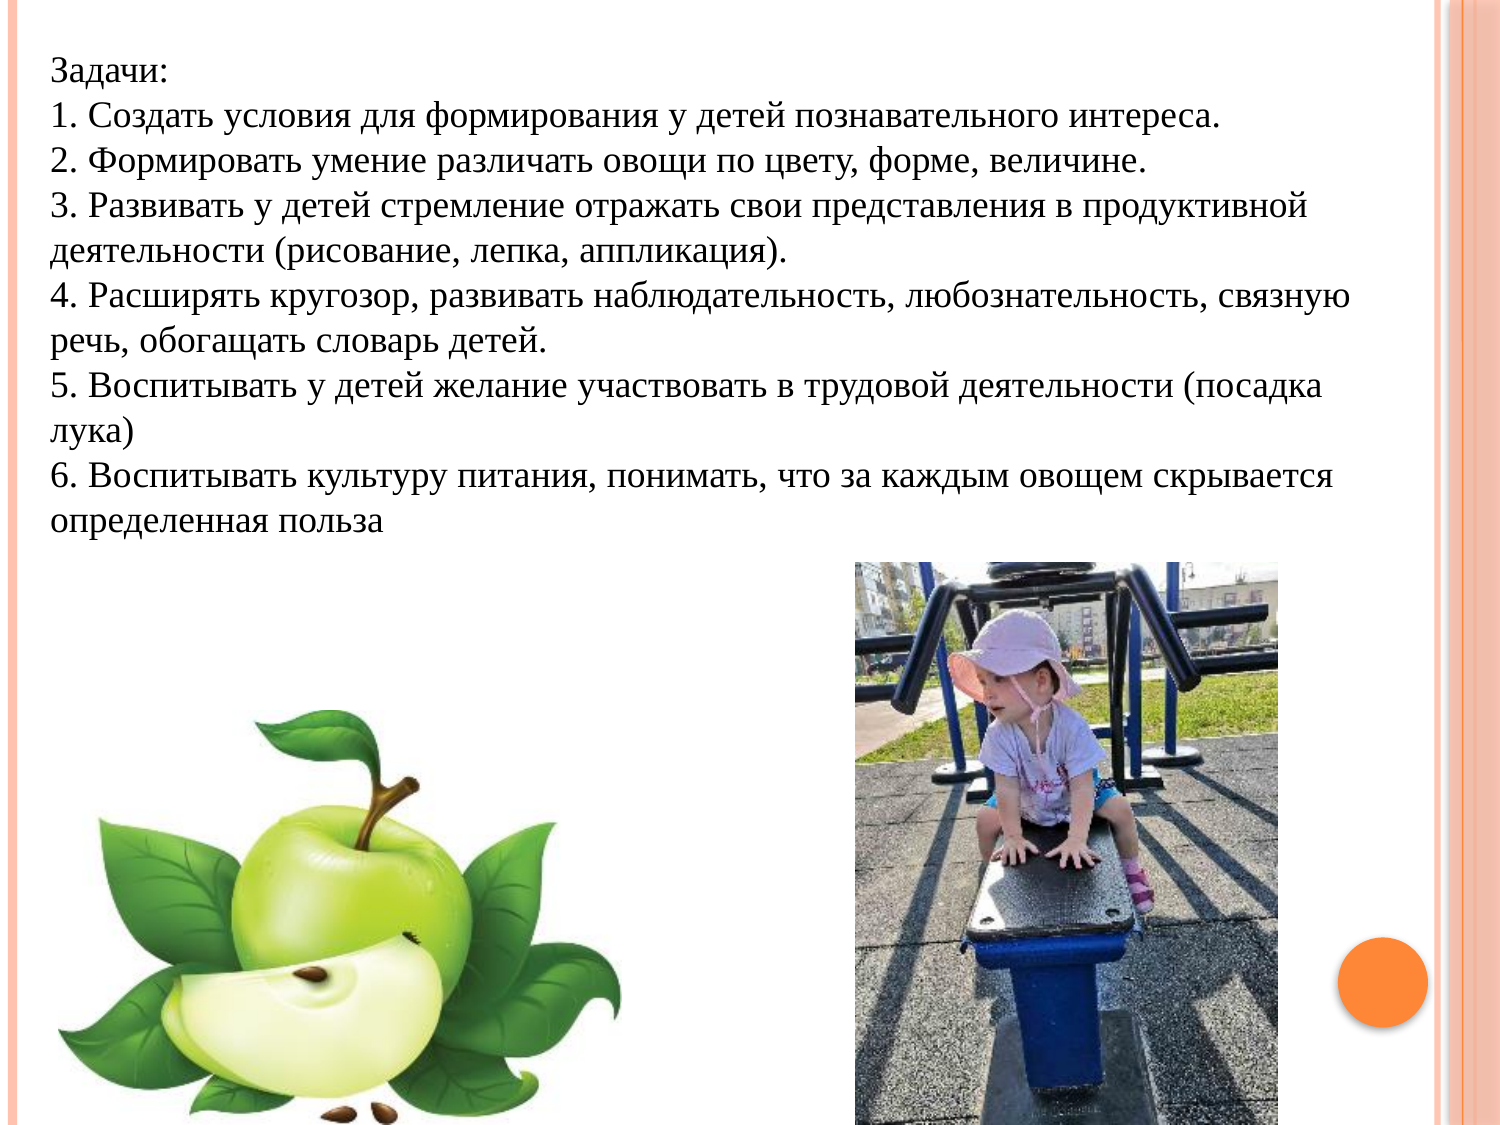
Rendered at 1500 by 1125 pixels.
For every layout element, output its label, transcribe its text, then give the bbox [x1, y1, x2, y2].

picture [58, 710, 622, 1125]
text_box Задачи: 1. Создать условия для формирования у детей познавательного интереса. 2. Формировать умение различать овощи по цвету, форме, величине. 3. Развивать у детей стремление отражать свои представления в продуктивной деятельности (рисование, лепка, аппликация). 4. Расширять кругозор, развивать наблюдательность, любознательность, связную речь, обогащать словарь детей. 5. Воспитывать у детей желание участвовать в трудовой деятельности (посадка лука) 6. Воспитывать культуру питания, понимать, что за каждым овощем скрывается определенная польза [35, 37, 1395, 548]
picture [854, 561, 1278, 1125]
